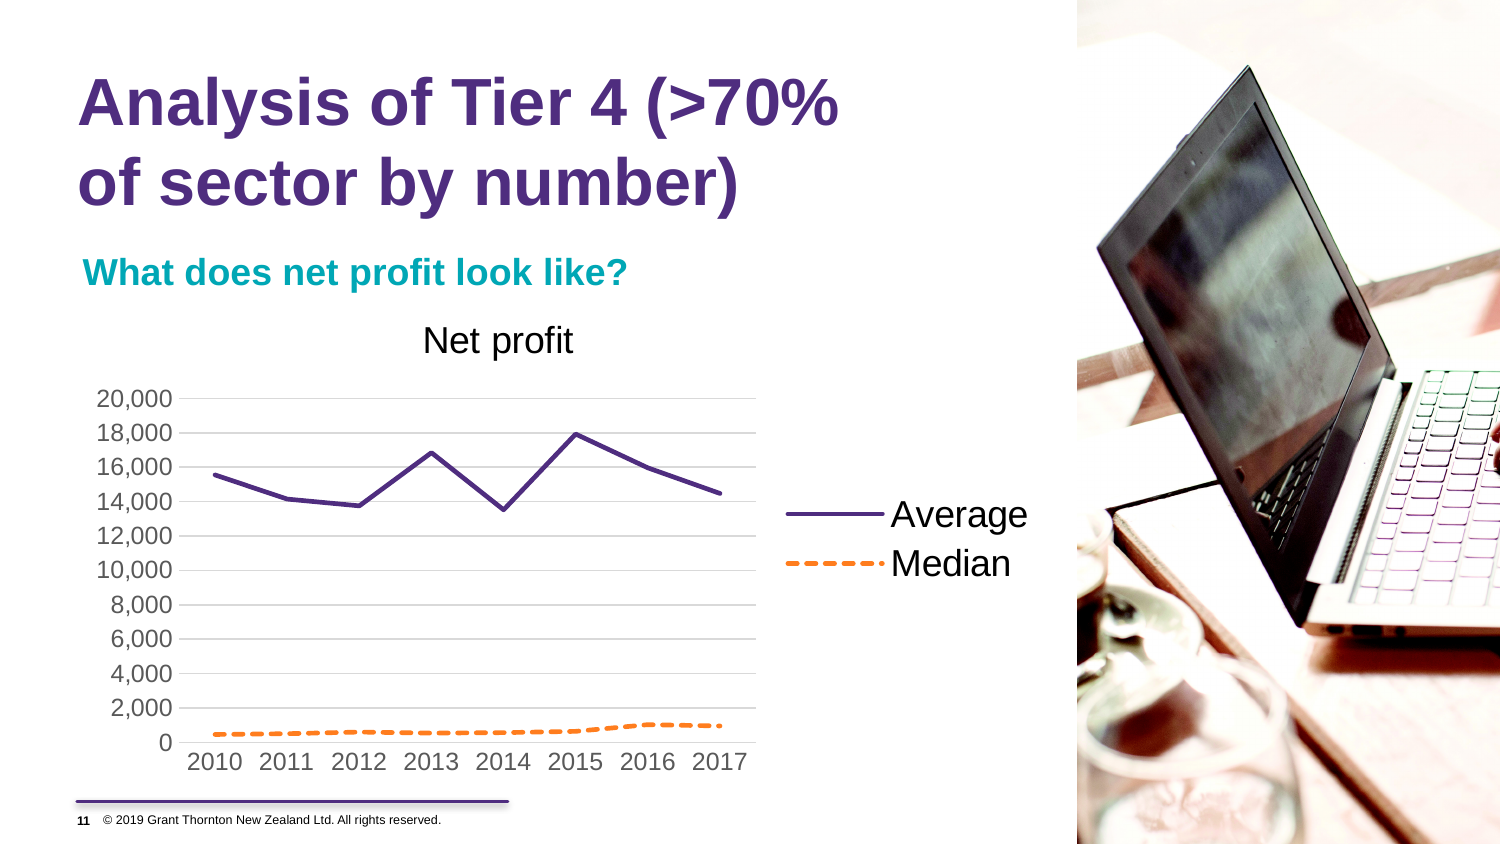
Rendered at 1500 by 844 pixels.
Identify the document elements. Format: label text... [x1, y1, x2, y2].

title Analysis of Tier 4 (>70% of sector by number) [77, 58, 916, 241]
slide_number 11 [77, 804, 108, 835]
text_box What does net profit look like? [67, 240, 645, 301]
chart [76, 292, 1054, 785]
picture [1076, 0, 1500, 844]
